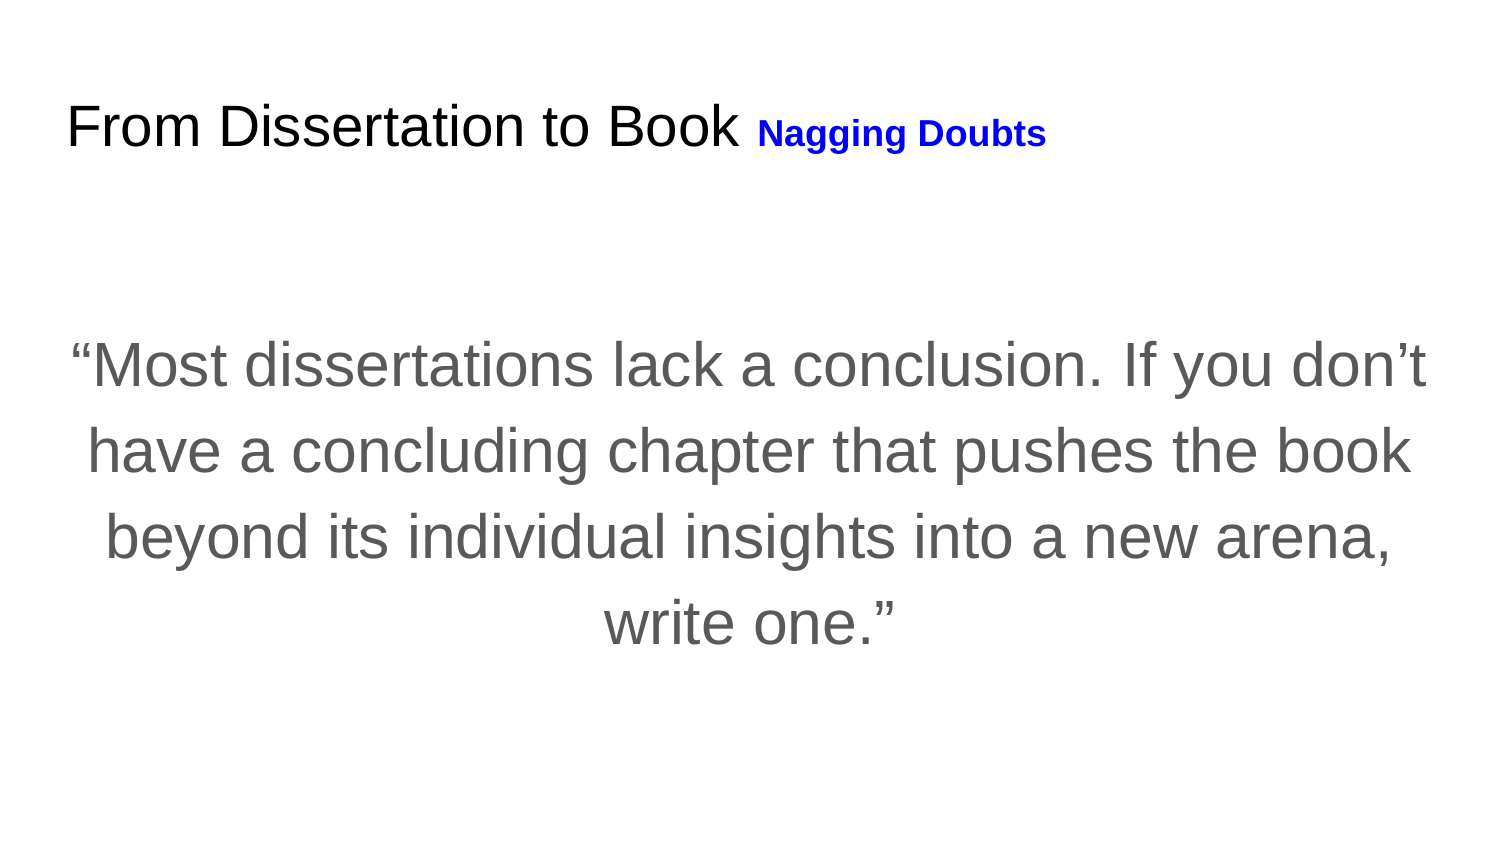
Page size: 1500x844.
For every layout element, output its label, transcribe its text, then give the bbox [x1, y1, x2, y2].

title From Dissertation to Book Nagging Doubts [51, 72, 1449, 167]
list “Most dissertations lack a conclusion. If you don’t have a concluding chapter that pushes the book beyond its individual insights into a new arena, write one.” [51, 189, 1449, 750]
